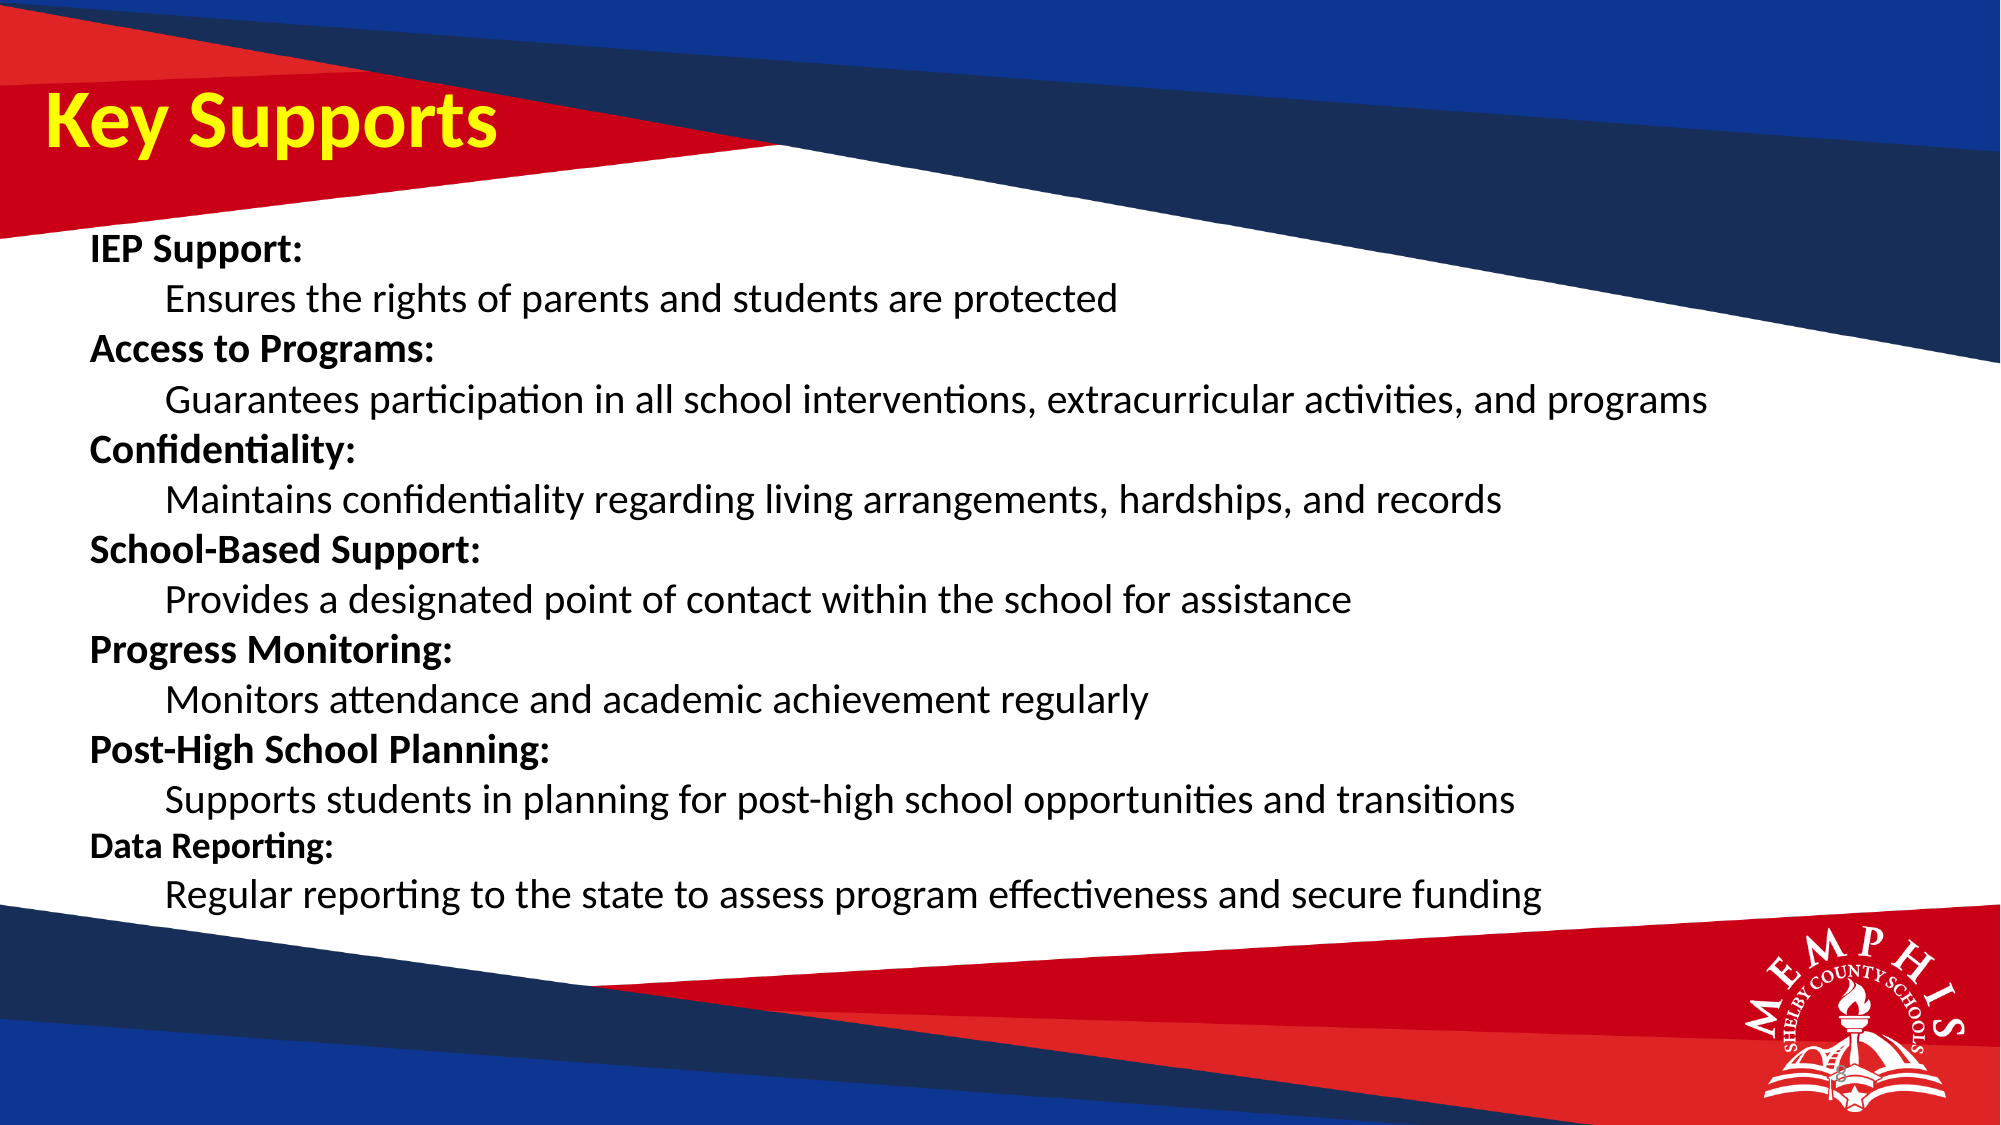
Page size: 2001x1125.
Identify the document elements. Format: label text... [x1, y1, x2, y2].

picture [0, 0, 2001, 1125]
text_box IEP Support: Ensures the rights of parents and students are protected Access to Programs: Guarantees participation in all school interventions, extracurricular activities, and programs Confidentiality: Maintains confidentiality regarding living arrangements, hardships, and records School-Based Support: Provides a designated point of contact within the school for assistance Progress Monitoring: Monitors attendance and academic achievement regularly Post-High School Planning: Supports students in planning for post-high school opportunities and transitions Data Reporting: Regular reporting to the state to assess program effectiveness and secure funding [74, 213, 1977, 974]
text_box Key Supports [0, 56, 1309, 172]
slide_number 8 [1412, 1042, 1863, 1103]
